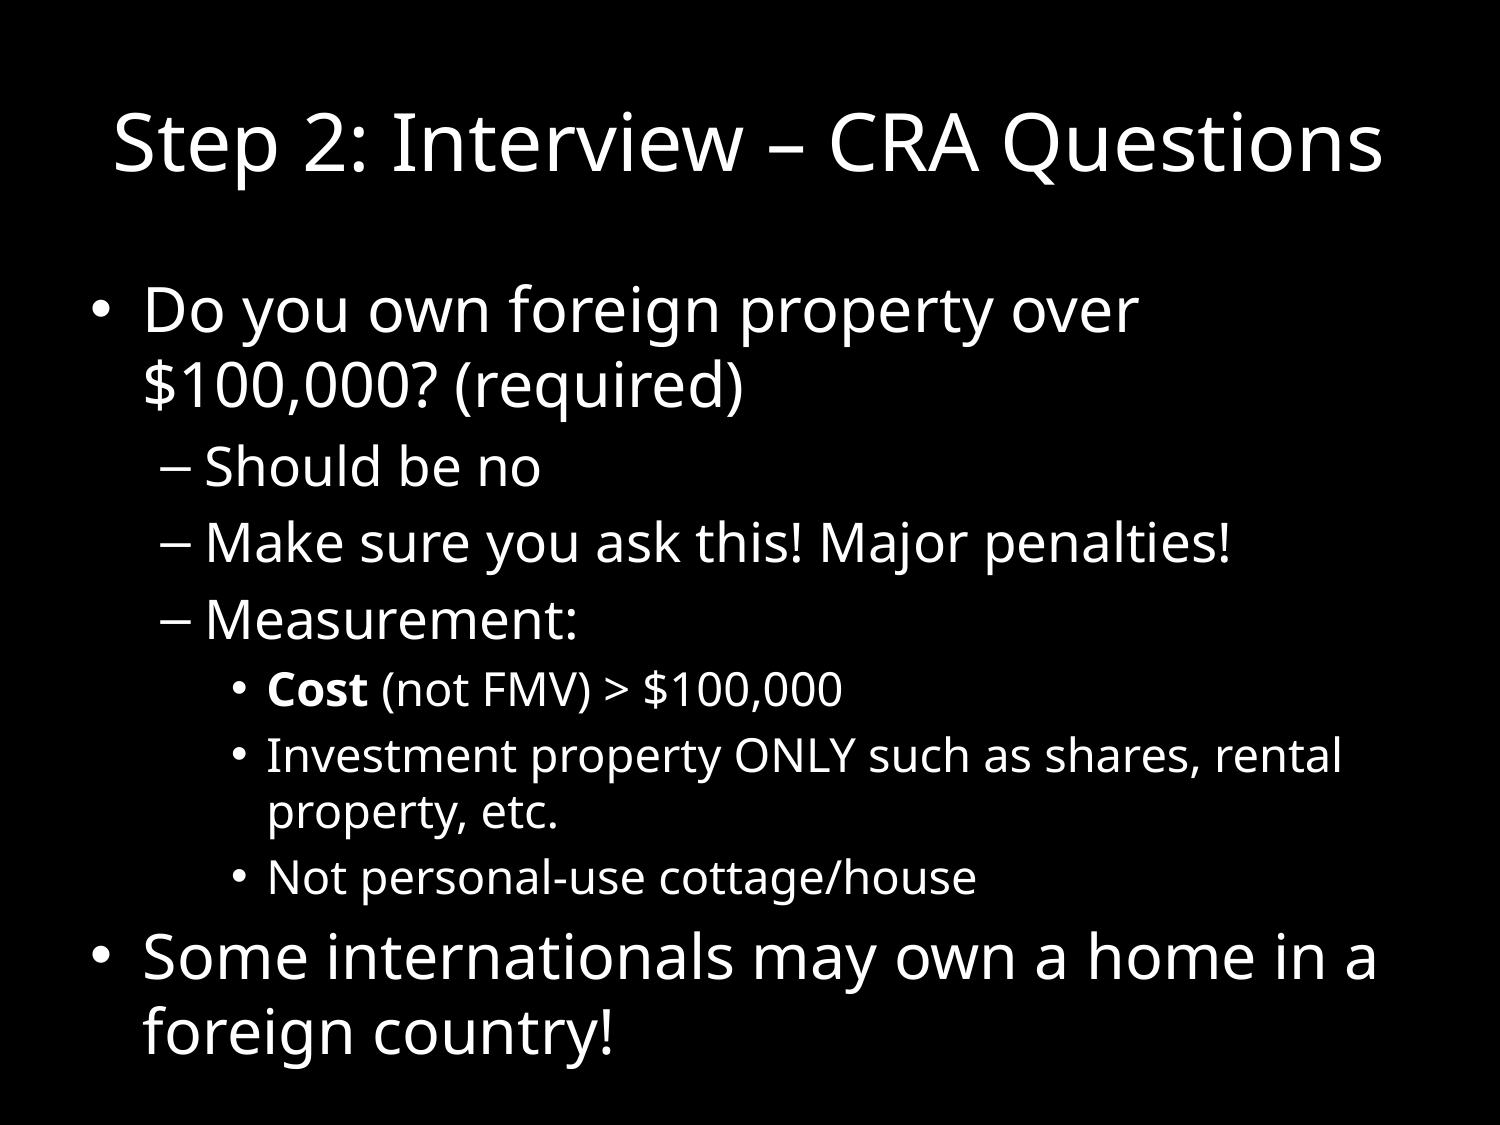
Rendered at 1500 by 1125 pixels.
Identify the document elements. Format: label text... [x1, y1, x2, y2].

list Do you own foreign property over $100,000? (required) Should be no Make sure you ask this! Major penalties! Measurement: Cost (not FMV) > $100,000 Investment property ONLY such as shares, rental property, etc. Not personal-use cottage/house Some internationals may own a home in a foreign country! [75, 262, 1424, 1083]
title Step 2: Interview – CRA Questions [75, 45, 1425, 233]
